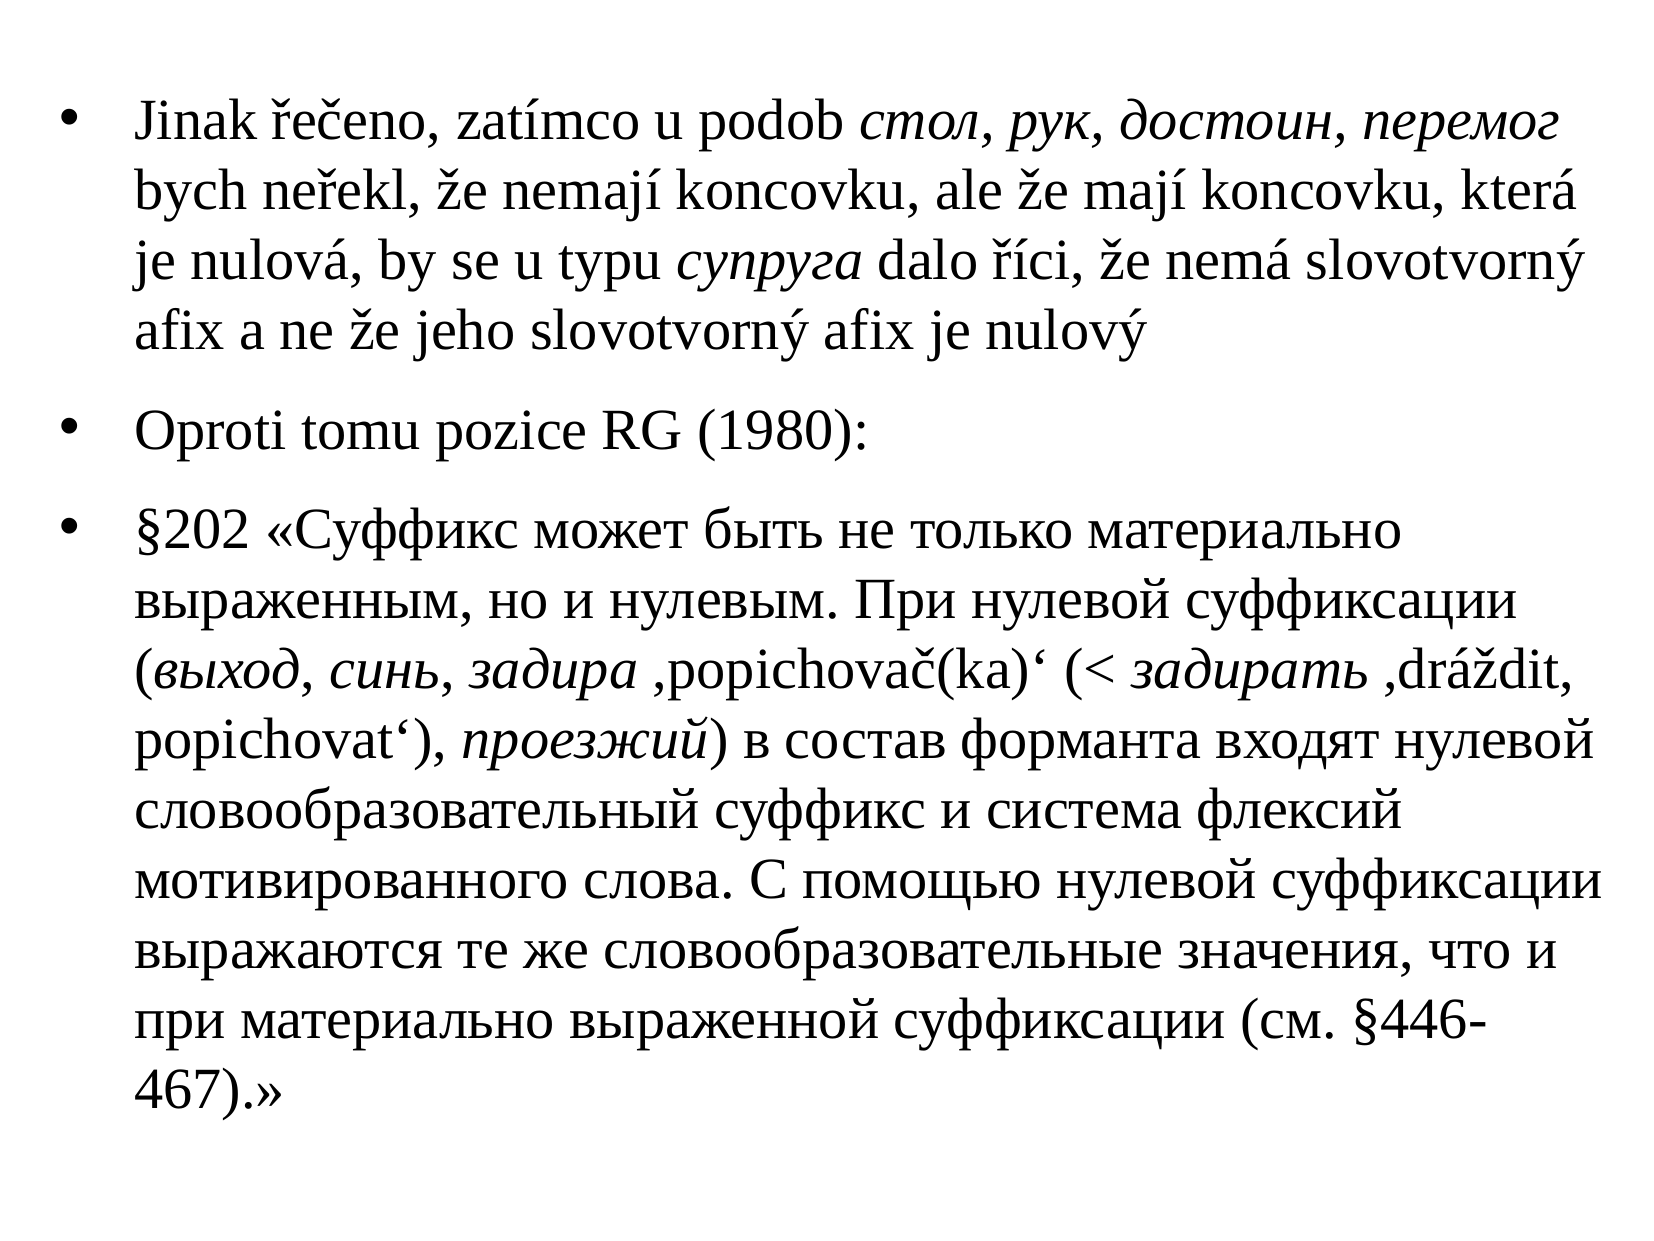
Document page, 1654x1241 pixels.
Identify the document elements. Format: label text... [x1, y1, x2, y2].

list Jinak řečeno, zatímco u podob стол, рук, достоин, перемог bych neřekl, že nemají koncovku, ale že mají koncovku, která je nulová, by se u typu супруга dalo říci, že nemá slovotvorný afix a ne že jeho slovotvorný afix je nulový Oproti tomu pozice RG (1980): §202 «Суффикс может быть не только материально выраженным, но и нулевым. При нулевой суффиксации (выход, синь, задира ,popichovač(ka)‘ (< задирать ,dráždit, popichovat‘), проезжий) в состав форманта входят нулевой словообразовательный суффикс и система флексий мотивированного слова. С помощью нулевой суффиксации выражаются те же словообразовательные значения, что и при материально выраженной суффиксации (см. §446-467).» [59, 76, 1607, 1176]
